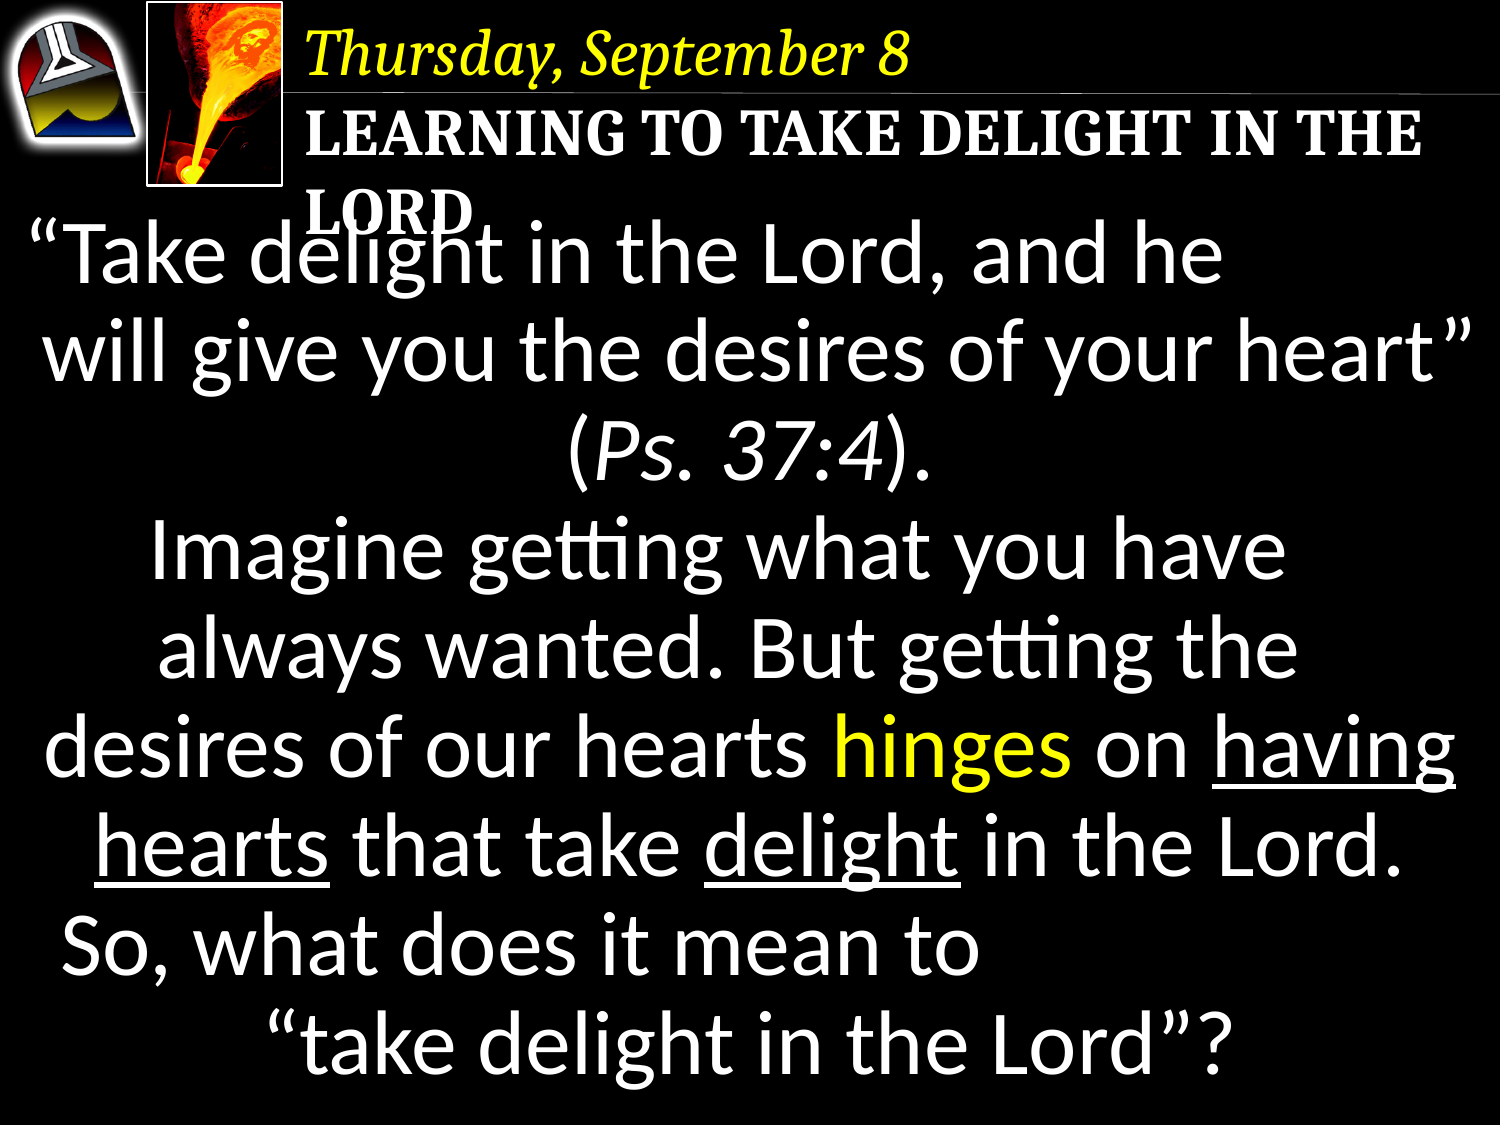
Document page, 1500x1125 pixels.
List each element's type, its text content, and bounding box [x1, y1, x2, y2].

text_box “Take delight in the Lord, and he will give you the desires of your heart” (Ps. 37:4). Imagine getting what you have always wanted. But getting the desires of our hearts hinges on having hearts that take delight in the Lord. So, what does it mean to “take delight in the Lord”? [0, 196, 1500, 1102]
picture [148, 3, 281, 184]
picture [0, 0, 157, 159]
text_box Thursday, September 8 Learning to Take Delight in the Lord [283, 1, 1500, 196]
